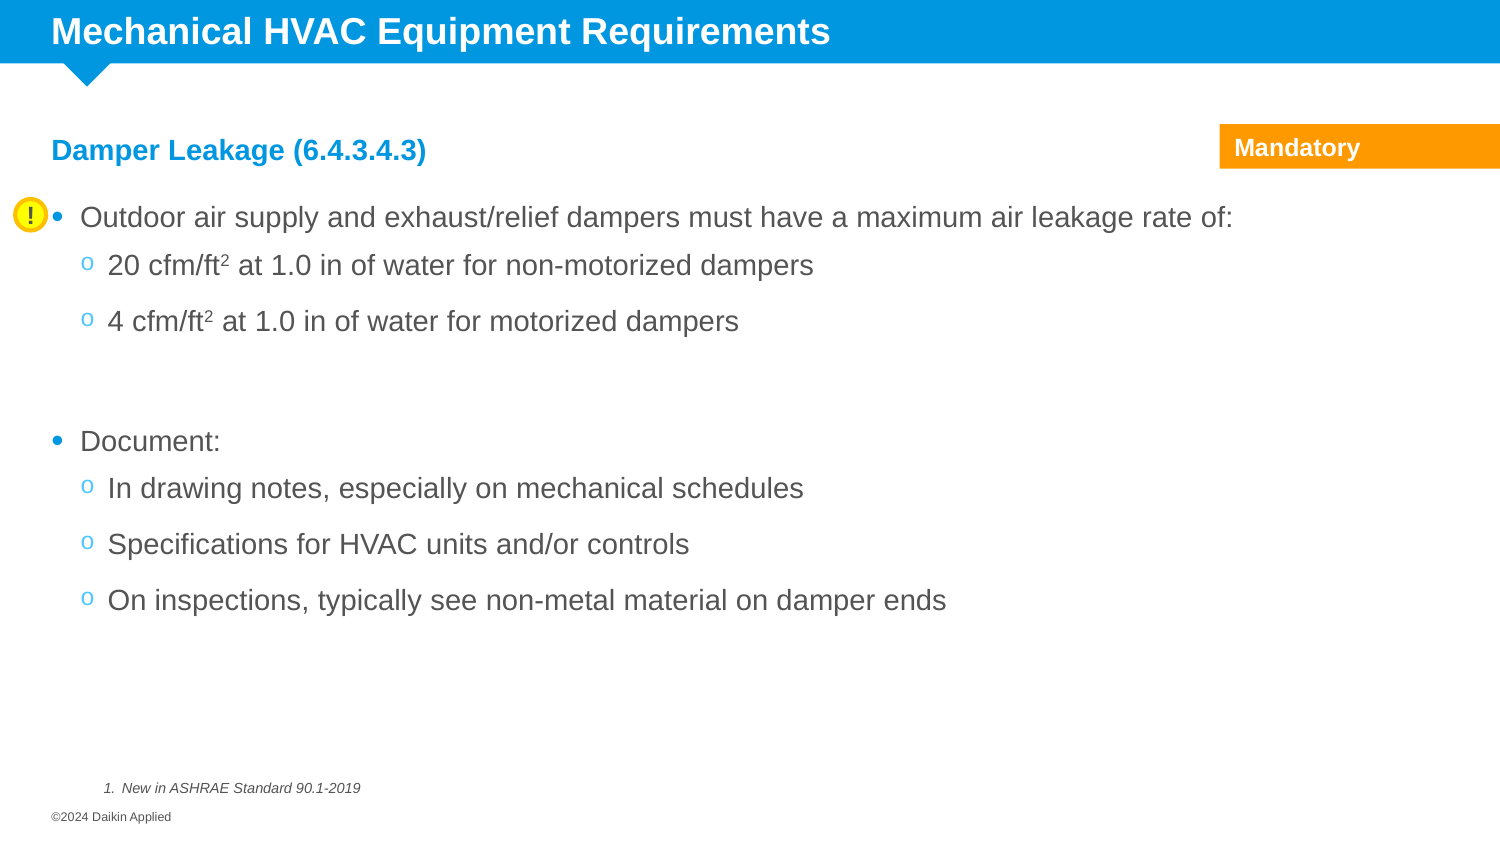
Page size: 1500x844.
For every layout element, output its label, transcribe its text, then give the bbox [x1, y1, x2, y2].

title Mechanical HVAC Equipment Requirements [36, 0, 1461, 63]
list Outdoor air supply and exhaust/relief dampers must have a maximum air leakage rate of: 20 cfm/ft2 at 1.0 in of water for non-motorized dampers 4 cfm/ft2 at 1.0 in of water for motorized dampers Document: In drawing notes, especially on mechanical schedules Specifications for HVAC units and/or controls On inspections, typically see non-metal material on damper ends [36, 191, 1461, 757]
footer ©2024 Daikin Applied [36, 794, 572, 840]
text_box Mandatory [1219, 124, 1500, 169]
text_box New in ASHRAE Standard 90.1-2019 [88, 771, 1010, 804]
text_box ! [15, 198, 47, 231]
list Damper Leakage (6.4.3.4.3) [36, 124, 1464, 176]
